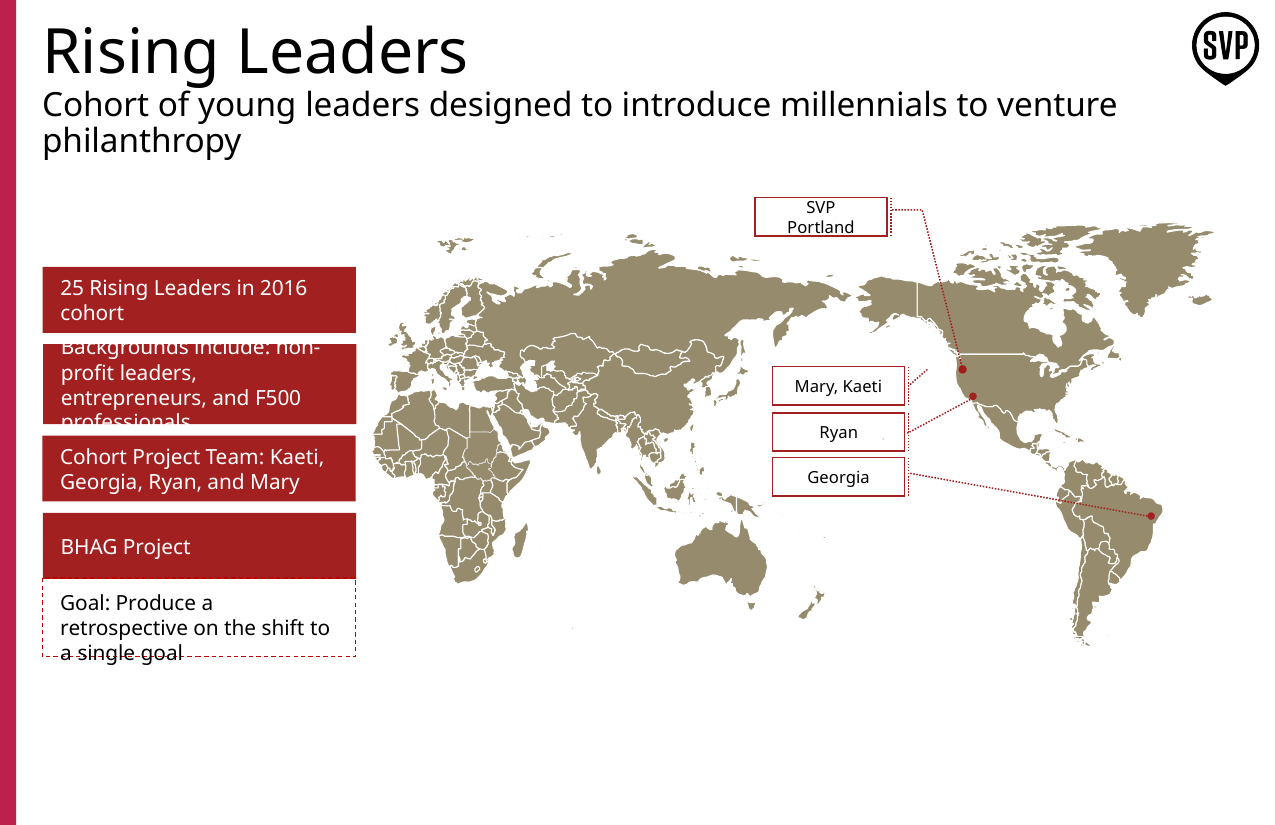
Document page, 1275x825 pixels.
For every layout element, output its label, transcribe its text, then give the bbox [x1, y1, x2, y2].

text_box 25 Rising Leaders in 2016 cohort [42, 266, 356, 333]
text_box BHAG Project [42, 512, 356, 577]
text_box [0, 0, 17, 825]
text_box [892, 209, 926, 222]
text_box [772, 412, 909, 452]
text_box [772, 366, 909, 405]
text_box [907, 397, 974, 434]
text_box Cohort Project Team: Kaeti, Georgia, Ryan, and Mary [42, 435, 356, 502]
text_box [909, 473, 1148, 516]
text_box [754, 197, 891, 236]
text_box Goal: Produce a retrospective on the shift to a single goal [42, 577, 356, 657]
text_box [909, 369, 963, 386]
text_box Rising Leaders Cohort of young leaders designed to introduce millennials to venture philanthropy [27, 12, 1146, 136]
text_box Backgrounds include: non-profit leaders, entrepreneurs, and F500 professionals [43, 344, 356, 425]
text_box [1191, 12, 1260, 87]
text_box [356, 222, 1218, 669]
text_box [772, 457, 909, 496]
